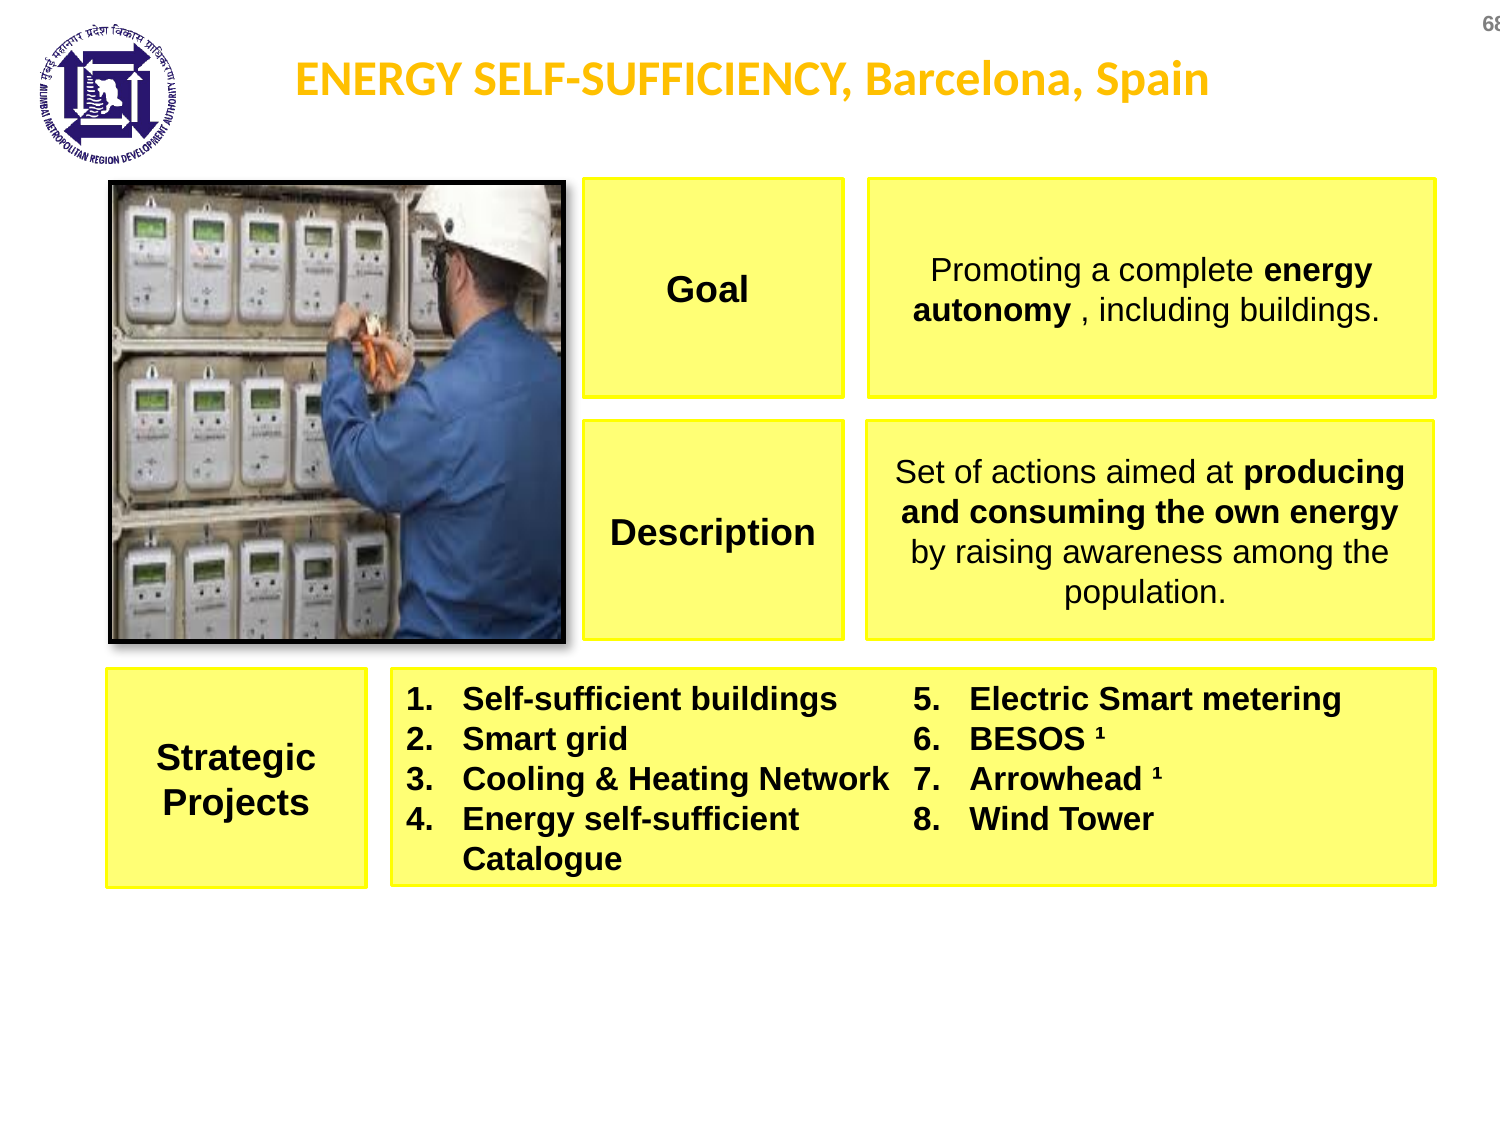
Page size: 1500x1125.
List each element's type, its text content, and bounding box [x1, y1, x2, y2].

text_box Set of actions aimed at producing and consuming the own energy by raising awareness among the population. [865, 419, 1435, 641]
text_box Promoting a complete energy autonomy , including buildings. [867, 177, 1437, 399]
picture [39, 24, 176, 164]
picture [111, 184, 562, 640]
text_box Strategic Projects [105, 667, 368, 889]
text_box ENERGY SELF-SUFFICIENCY, Barcelona, Spain [280, 37, 1459, 113]
text_box Description [582, 419, 845, 641]
text_box Self-sufficient buildings Smart grid Cooling & Heating Network Energy self-sufficient Catalogue Electric Smart metering BESOS ¹ Arrowhead ¹ Wind Tower [390, 667, 1437, 887]
text_box Goal [582, 177, 845, 399]
